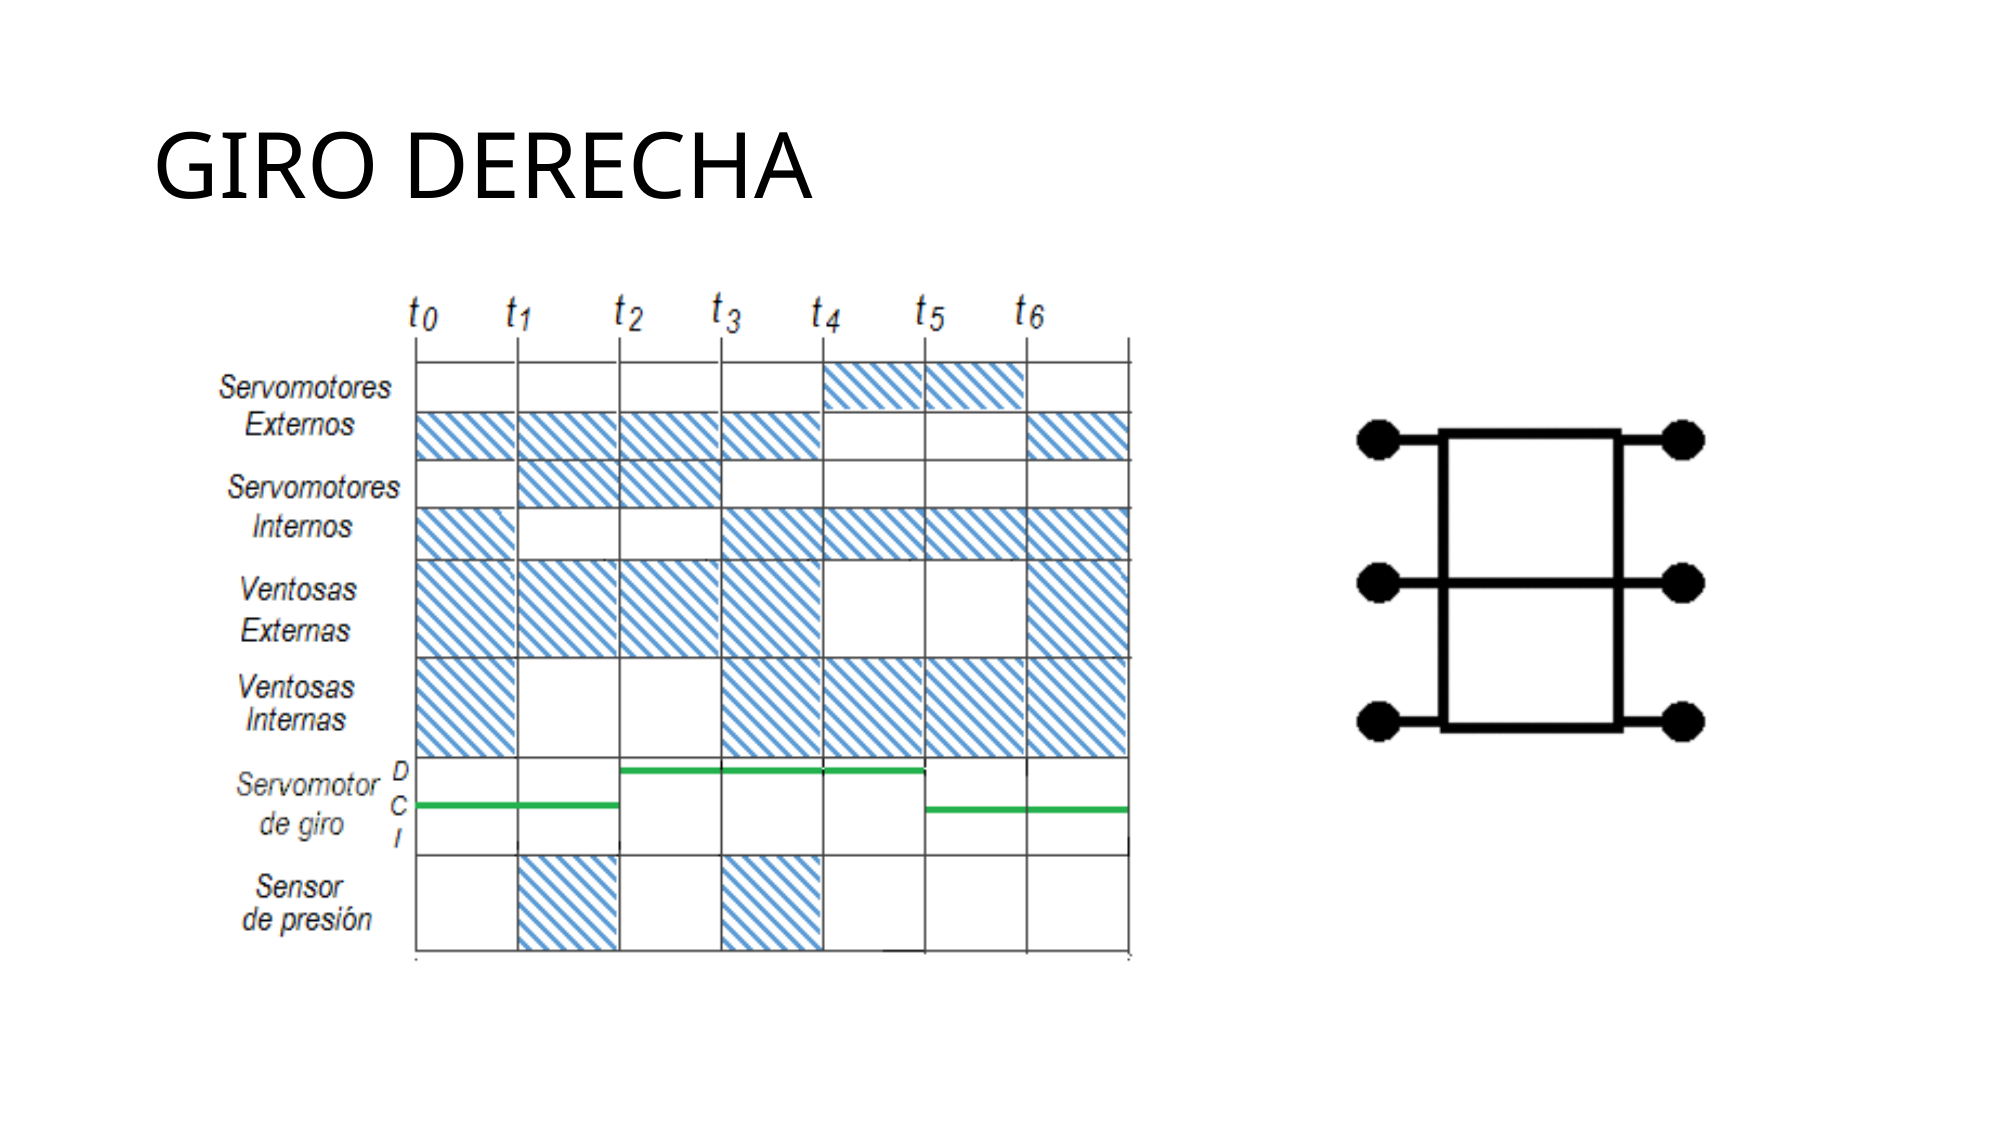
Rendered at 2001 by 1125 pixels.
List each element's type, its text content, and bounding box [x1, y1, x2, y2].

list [212, 277, 1165, 970]
picture [1325, 388, 1795, 859]
title GIRO DERECHA [137, 59, 1863, 278]
